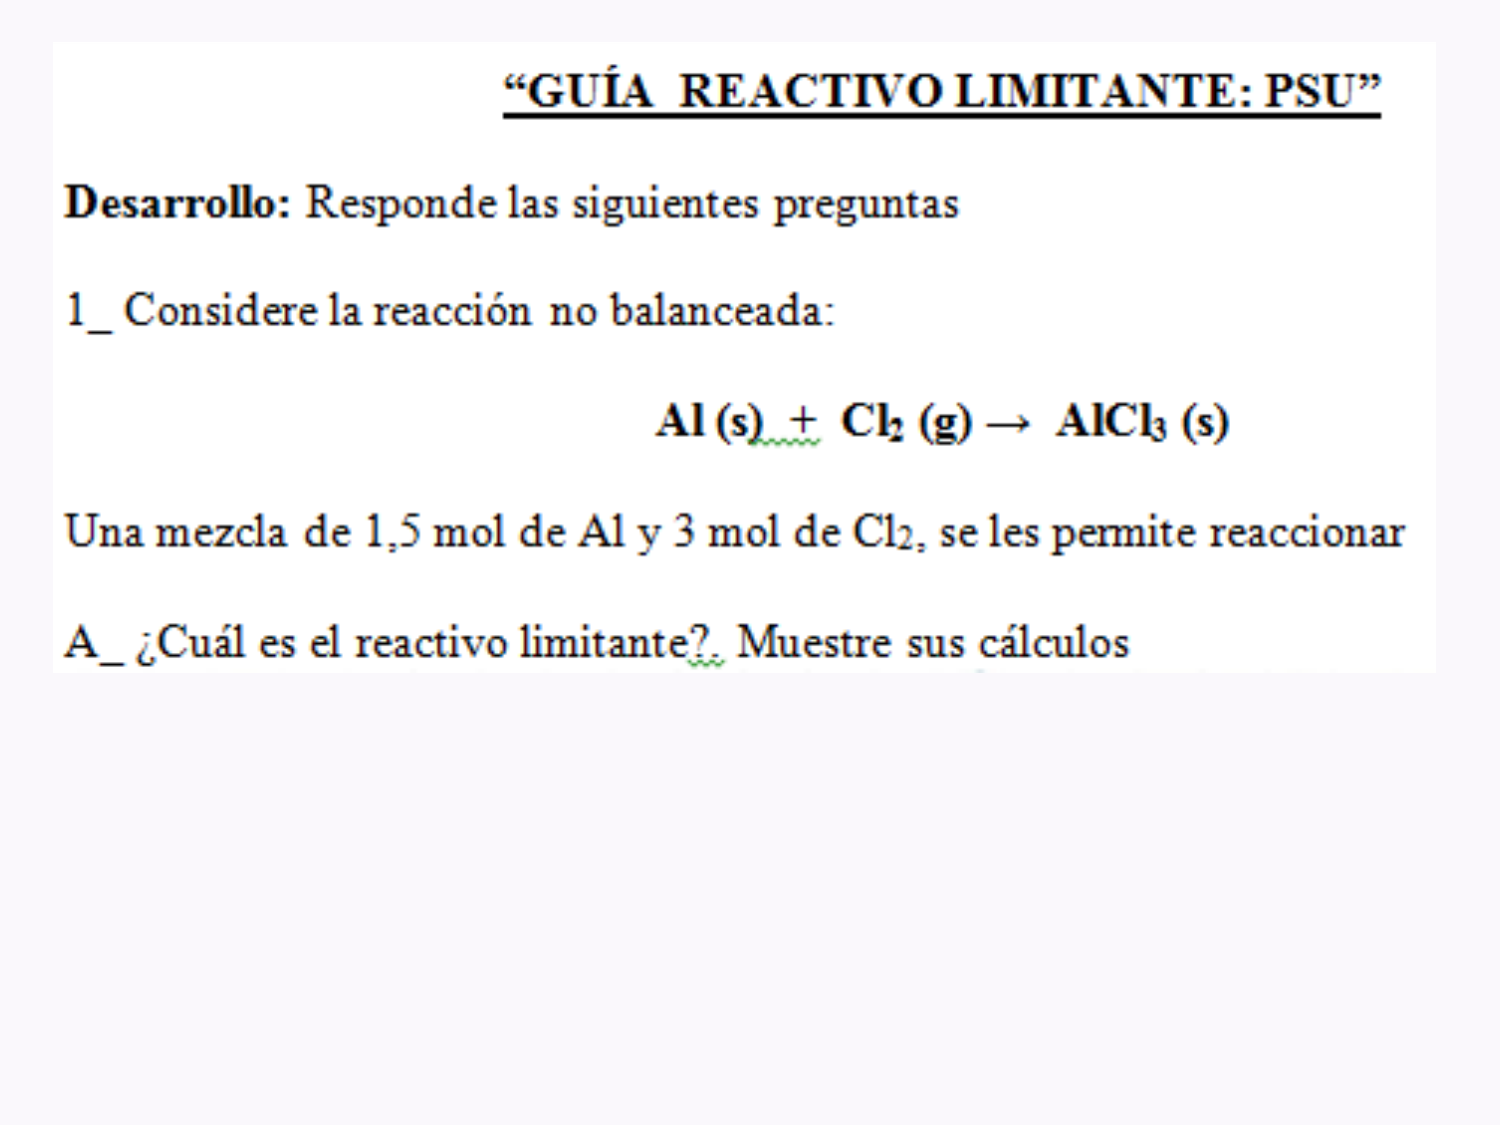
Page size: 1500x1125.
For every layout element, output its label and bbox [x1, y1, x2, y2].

picture [52, 42, 1436, 673]
